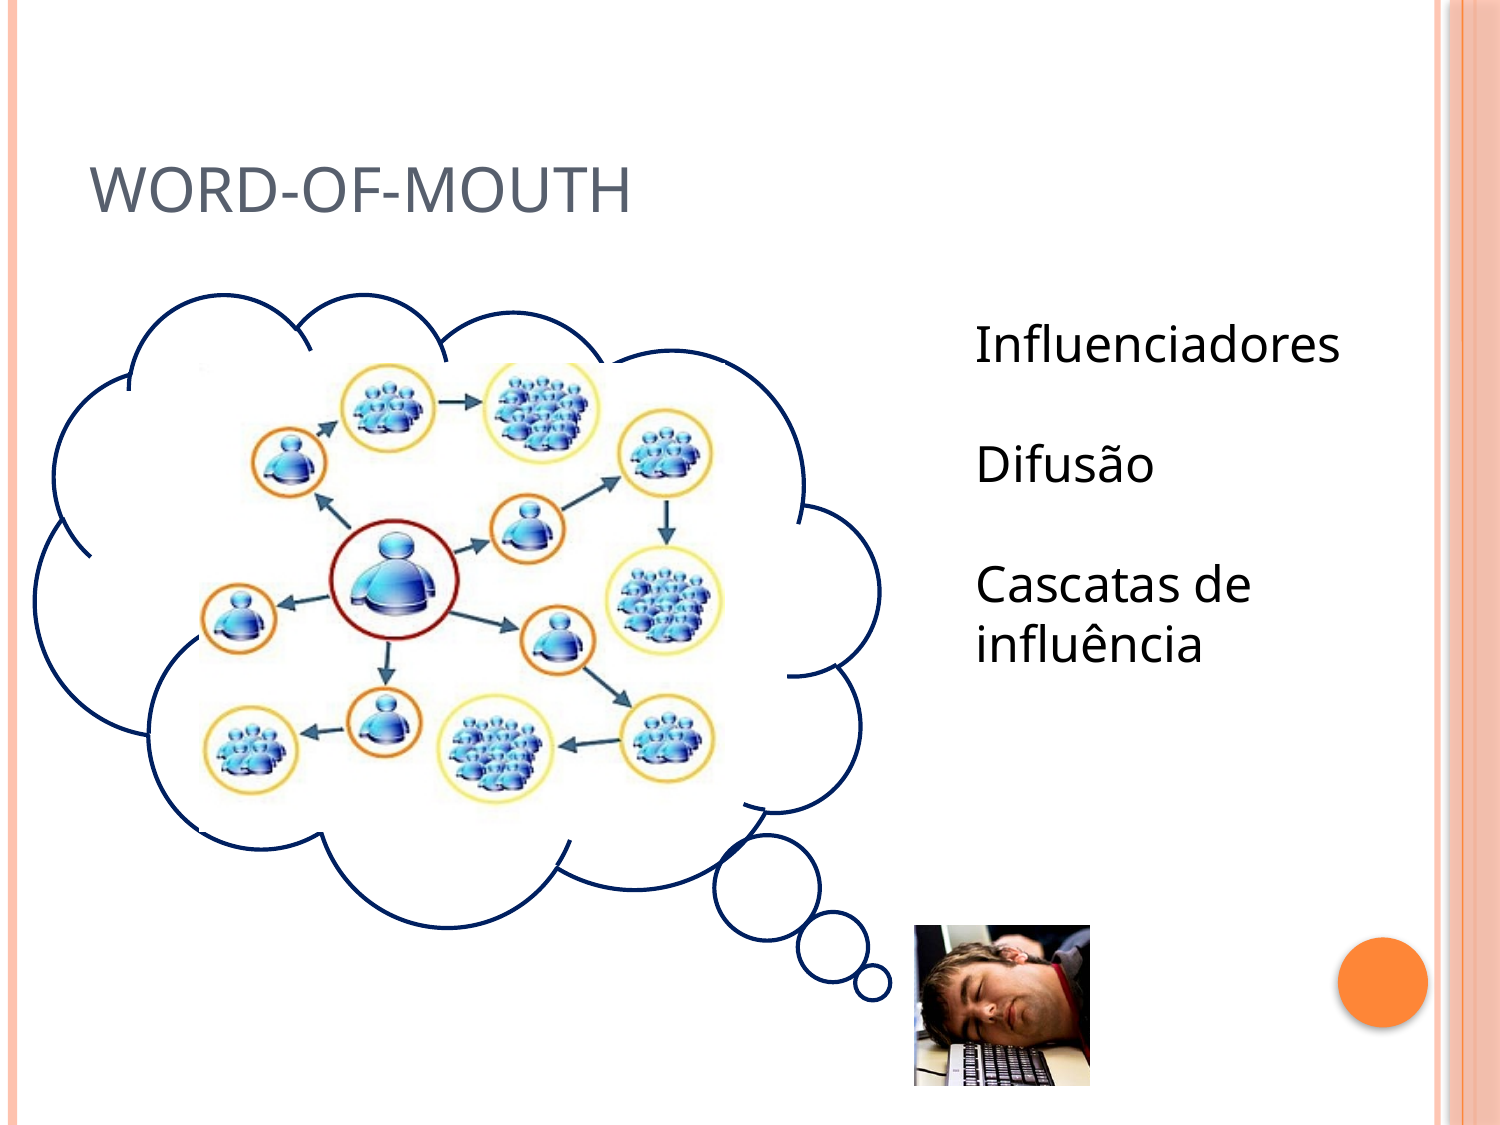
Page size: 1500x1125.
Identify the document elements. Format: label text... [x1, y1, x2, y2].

title Word-of-mouth [75, 45, 1300, 233]
text_box [322, 348, 893, 1003]
text_box Influenciadores Difusão Cascatas de influência [960, 304, 1418, 680]
text_box [32, 292, 603, 829]
text_box [215, 842, 308, 852]
picture [198, 362, 726, 833]
picture [913, 925, 1091, 1086]
